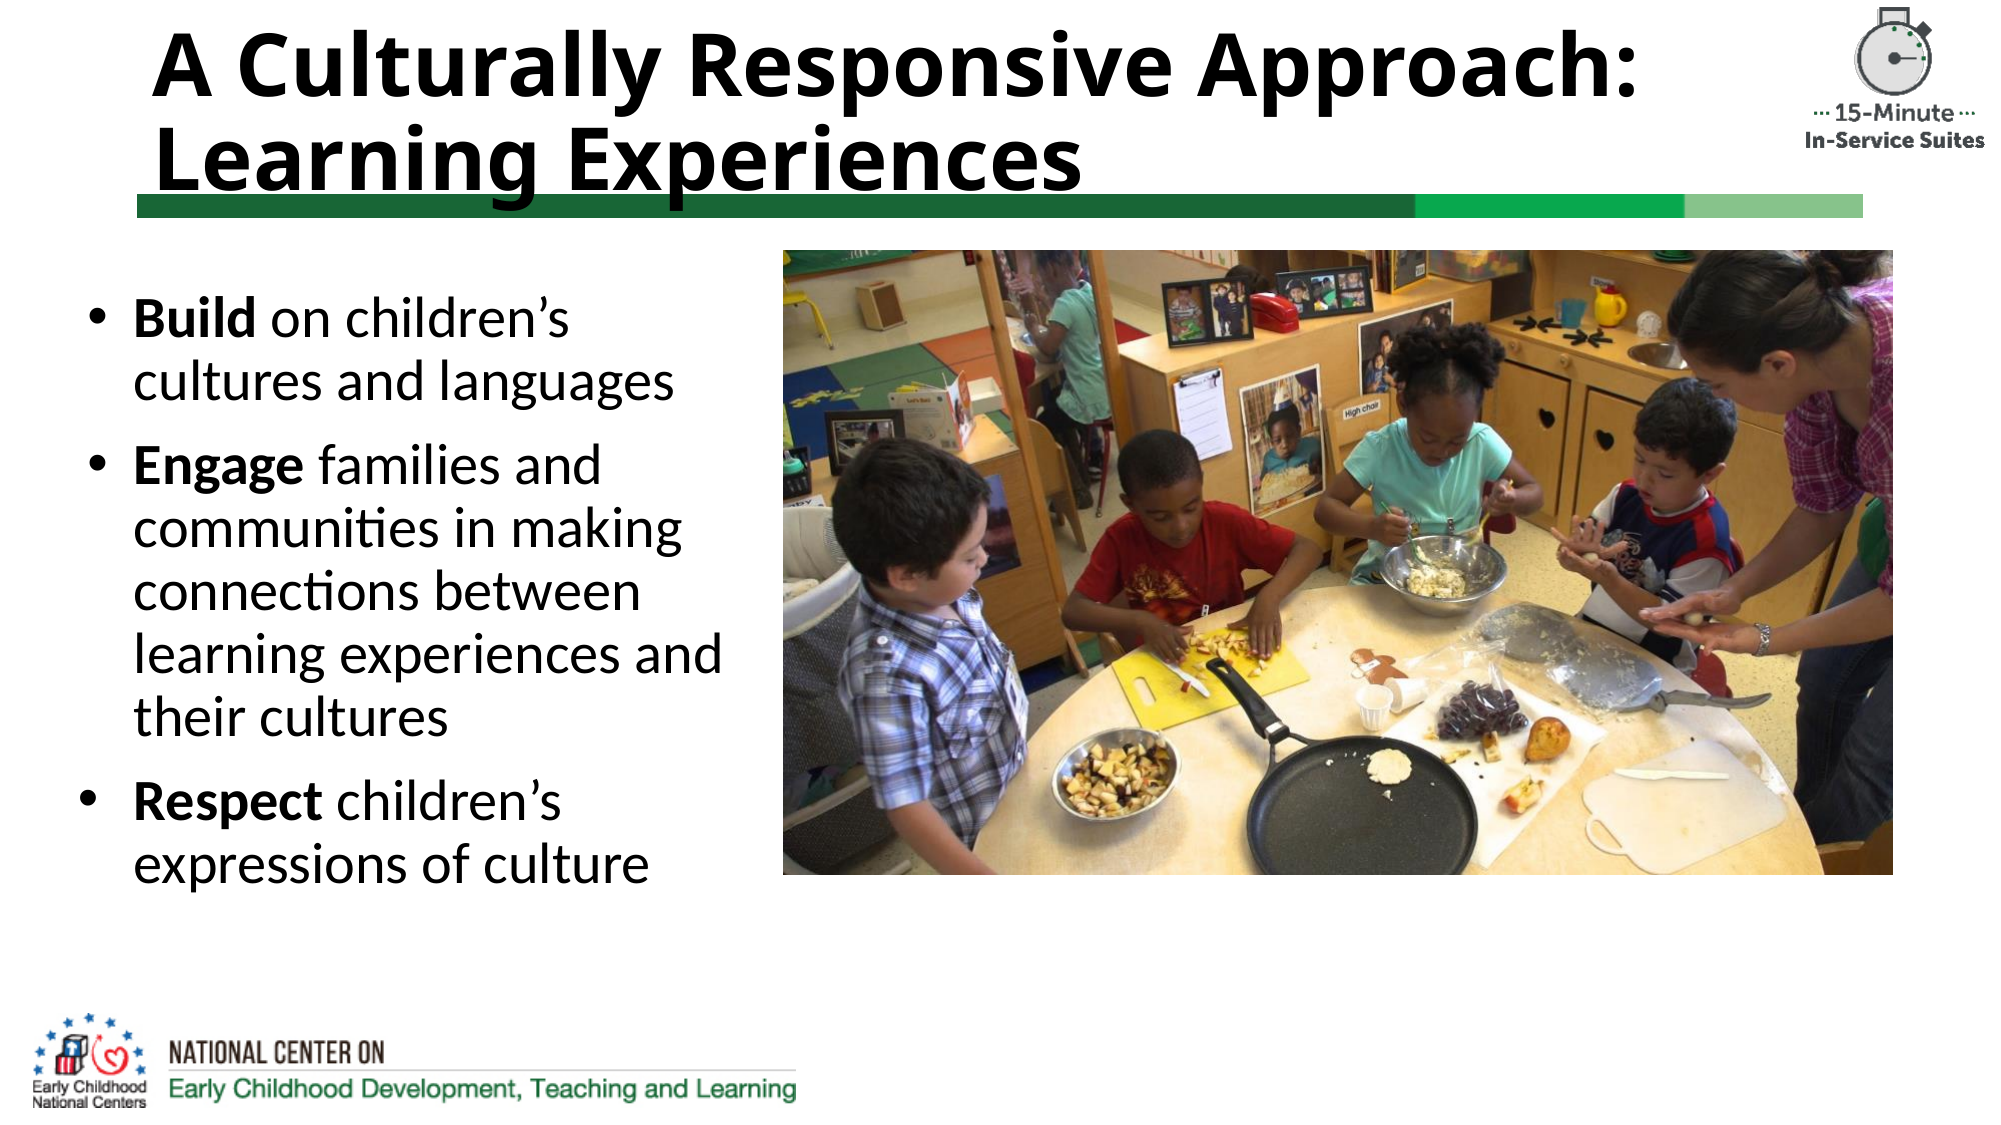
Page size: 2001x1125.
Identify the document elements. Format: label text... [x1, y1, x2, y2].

picture [1790, 0, 1999, 161]
picture [33, 1013, 796, 1108]
title A Culturally Responsive Approach: Learning Experiences [137, 13, 1863, 218]
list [783, 250, 1893, 875]
list Build on children’s cultures and languages Engage families and communities in making connections between learning experiences and their cultures Respect children’s expressions of culture [43, 280, 784, 1016]
